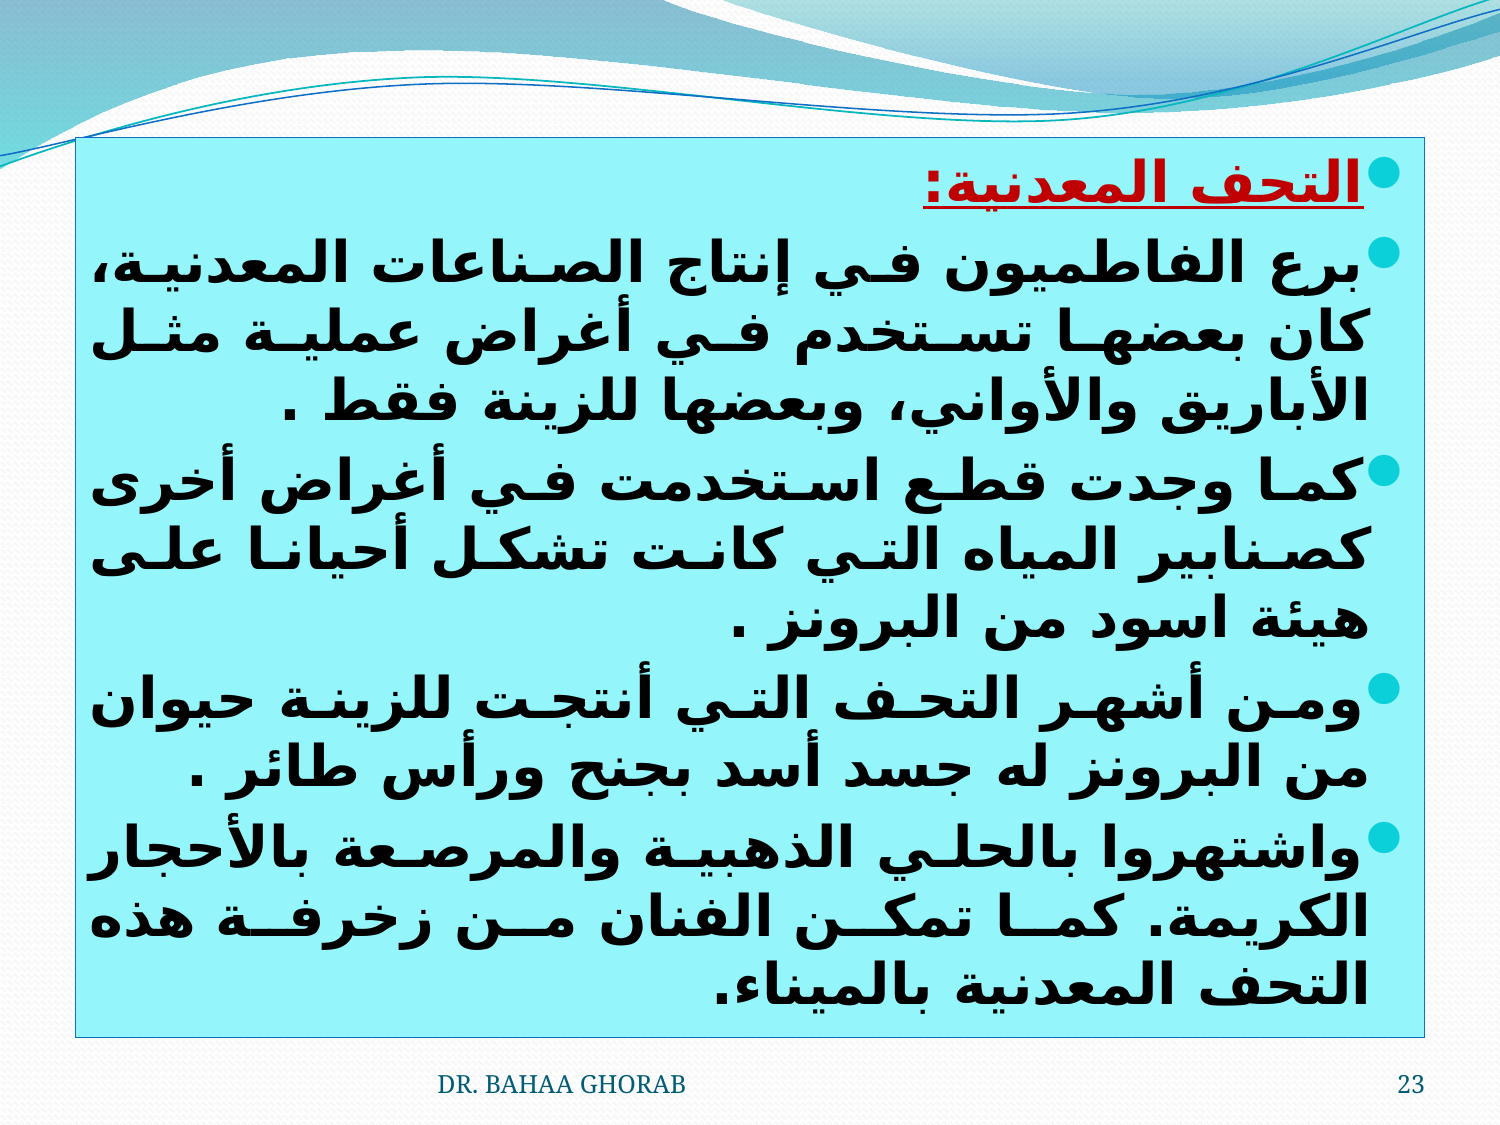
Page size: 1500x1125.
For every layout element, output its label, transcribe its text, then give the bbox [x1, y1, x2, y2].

list التحف المعدنية: برع الفاطميون في إنتاج الصناعات المعدنية، كان بعضها تستخدم في أغراض عملية مثل الأباريق والأواني، وبعضها للزينة فقط . كما وجدت قطع استخدمت في أغراض أخرى كصنابير المياه التي كانت تشكل أحيانا على هيئة اسود من البرونز . ومن أشهر التحف التي أنتجت للزينة حيوان من البرونز له جسد أسد بجنح ورأس طائر . واشتهروا بالحلي الذهبية والمرصعة بالأحجار الكريمة. كما تمكن الفنان من زخرفة هذه التحف المعدنية بالميناء. [75, 137, 1425, 1038]
footer DR. BAHAA GHORAB [437, 1042, 988, 1103]
slide_number 23 [1299, 1042, 1425, 1103]
